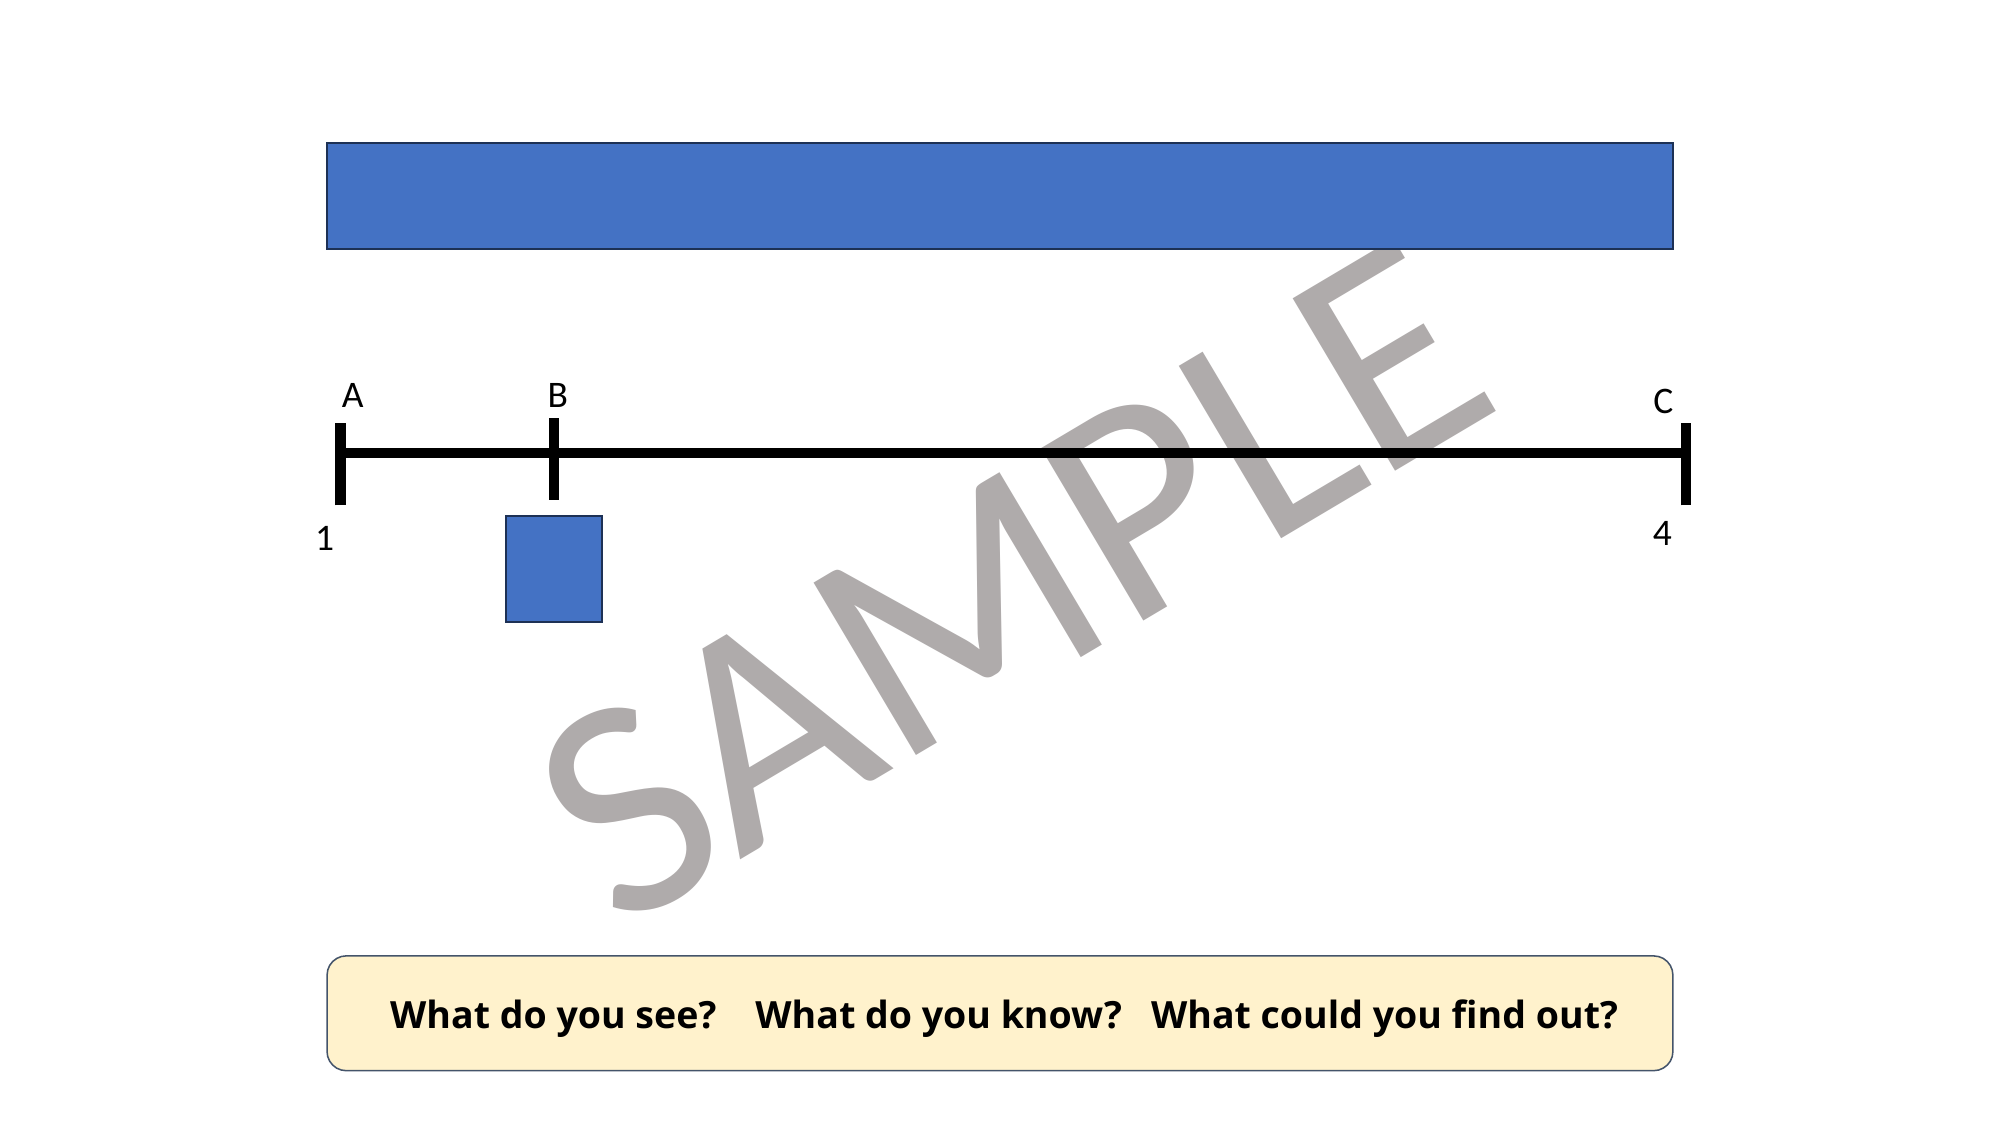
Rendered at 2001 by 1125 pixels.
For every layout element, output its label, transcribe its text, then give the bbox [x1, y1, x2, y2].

text_box What do you see? What do you know? What could you find out? [327, 955, 1673, 1071]
text_box A [327, 362, 396, 423]
text_box [505, 515, 603, 623]
text_box C [1638, 368, 1708, 429]
text_box B [533, 362, 602, 423]
text_box [326, 142, 1674, 250]
